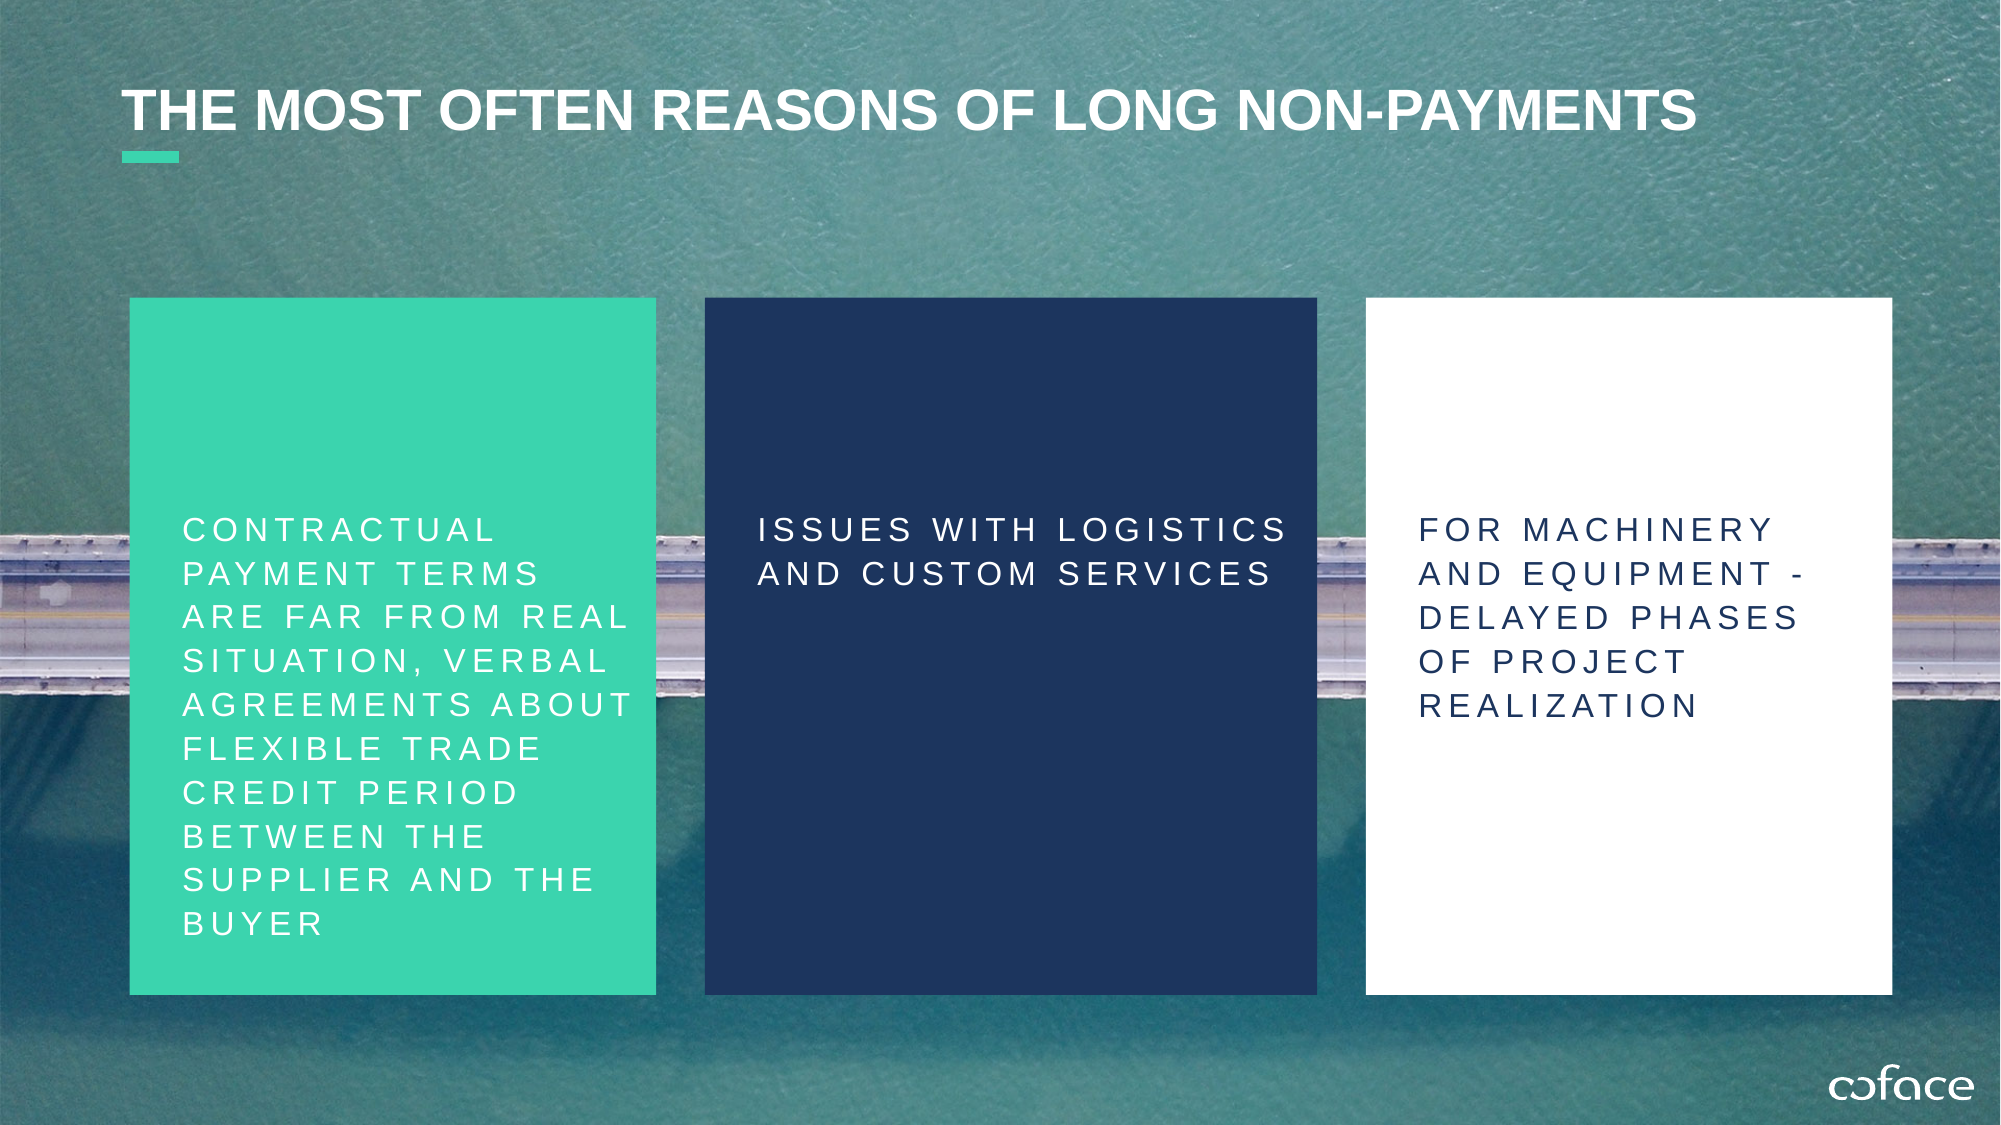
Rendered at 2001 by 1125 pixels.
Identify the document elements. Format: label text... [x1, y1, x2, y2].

list Issues with logistics and custom services [704, 297, 1318, 995]
title The most often reasons of long non-payments [121, 72, 1893, 152]
list Contractual payment terms are far from real situation, verbal agreements about flexible trade credit period between the supplier and the buyer [129, 297, 657, 995]
list For machinery and equipment - Delayed phases of project realization [1365, 297, 1893, 995]
picture [0, 0, 2001, 1125]
